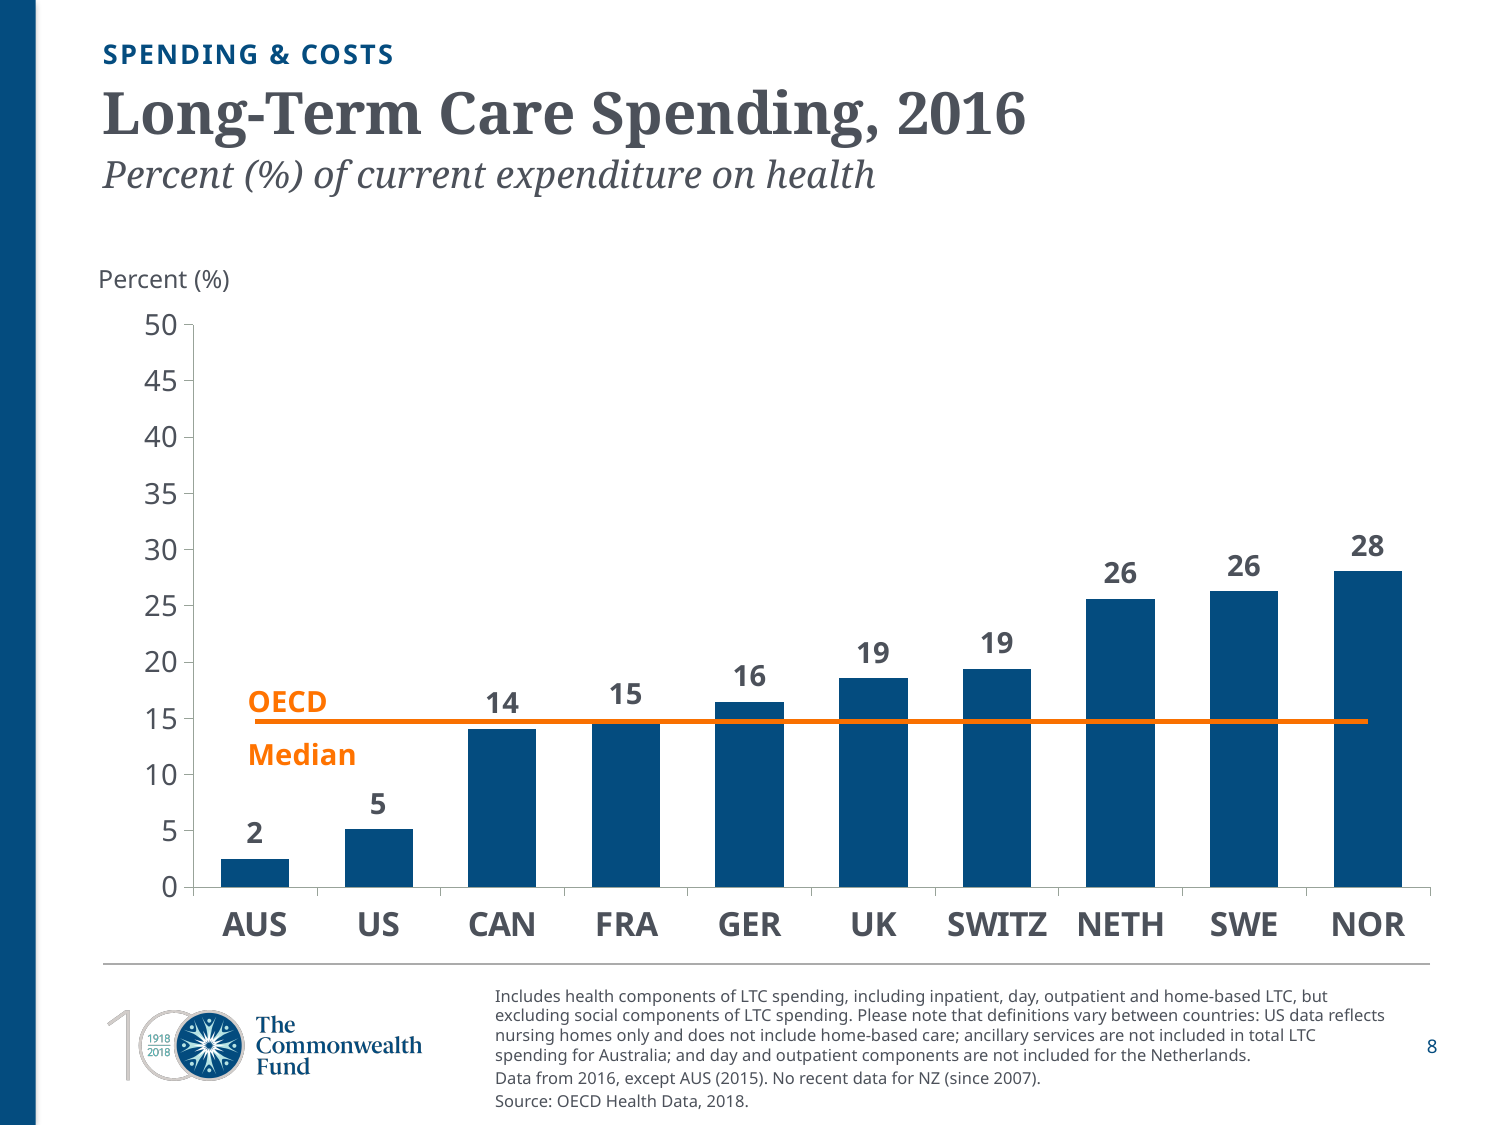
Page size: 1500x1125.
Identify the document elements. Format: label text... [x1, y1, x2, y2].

subtitle SPENDING & COSTS [102, 29, 1431, 70]
title Long-Term Care Spending, 2016 Percent (%) of current expenditure on health [102, 84, 1431, 212]
picture [107, 1010, 423, 1081]
chart [62, 212, 1431, 966]
list Includes health components of LTC spending, including inpatient, day, outpatient and home-based LTC, but excluding social components of LTC spending. Please note that definitions vary between countries: US data reflects nursing homes only and does not include home-based care; ancillary services are not included in total LTC spending for Australia; and day and outpatient components are not included for the Netherlands. Data from 2016, except AUS (2015). No recent data for NZ (since 2007). Source: OECD Health Data, 2018. [495, 984, 1392, 1112]
